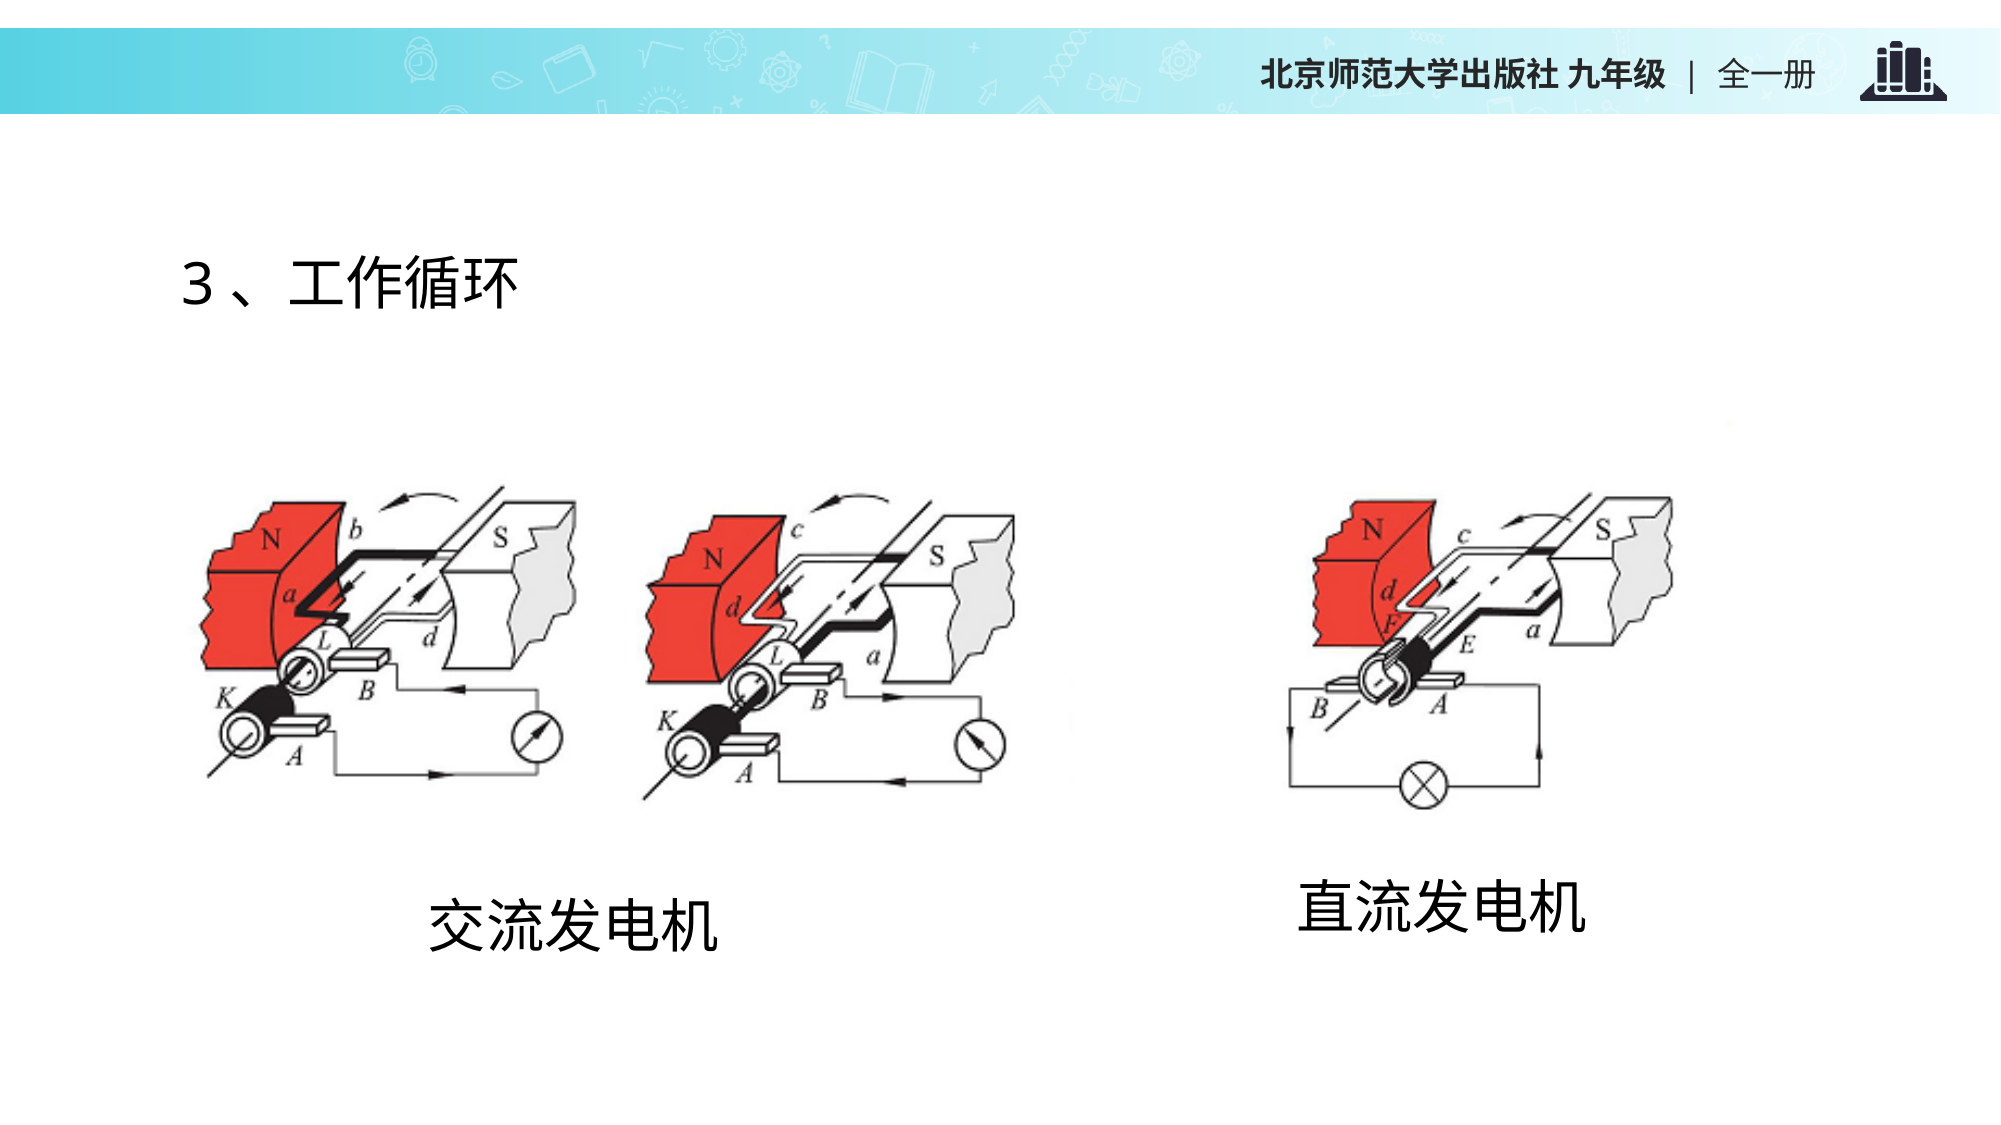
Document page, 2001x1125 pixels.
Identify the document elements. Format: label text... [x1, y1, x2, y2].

picture [147, 411, 1073, 842]
text_box 直流发电机 [1281, 863, 1609, 948]
text_box 交流发电机 [413, 881, 754, 967]
picture [1860, 41, 1947, 101]
picture [1259, 418, 1734, 849]
text_box 3、工作循环 [167, 238, 714, 324]
picture [404, 29, 1847, 114]
